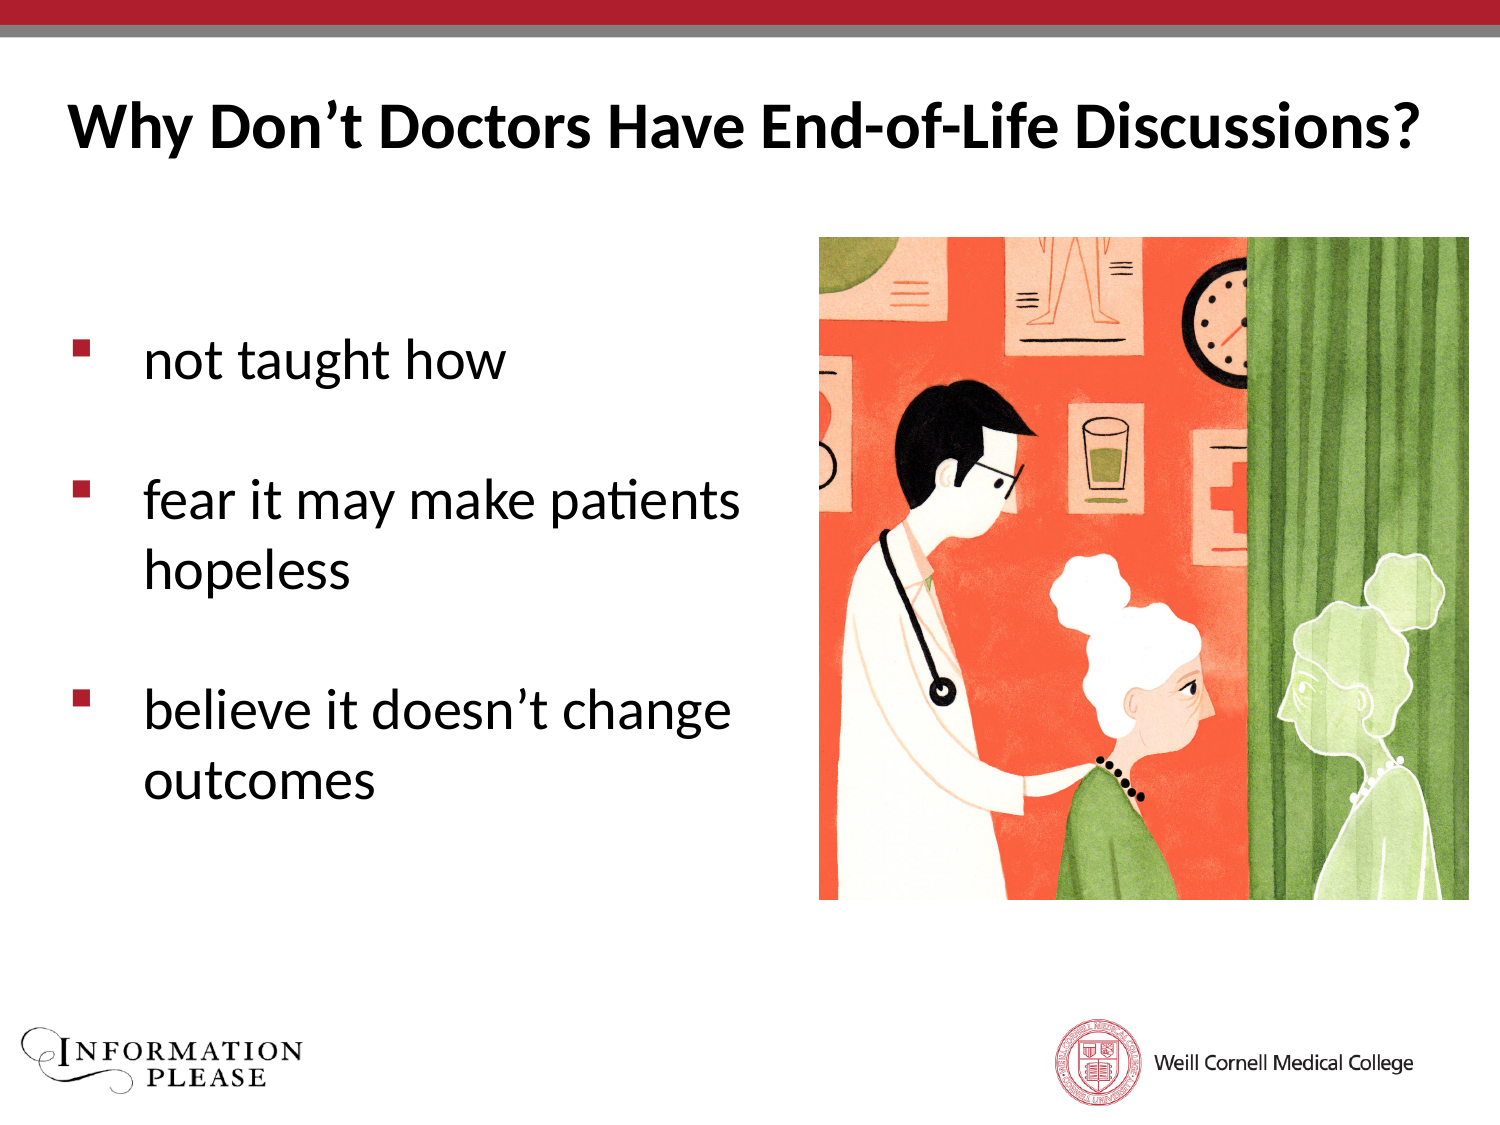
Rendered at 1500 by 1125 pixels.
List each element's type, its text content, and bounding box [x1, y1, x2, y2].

picture [1055, 1019, 1413, 1106]
text_box Why Don’t Doctors Have End-of-Life Discussions? [53, 74, 1447, 170]
text_box not taught how fear it may make patients hopeless believe it doesn’t change outcomes [53, 313, 782, 819]
picture [12, 1012, 313, 1113]
picture [819, 237, 1469, 901]
